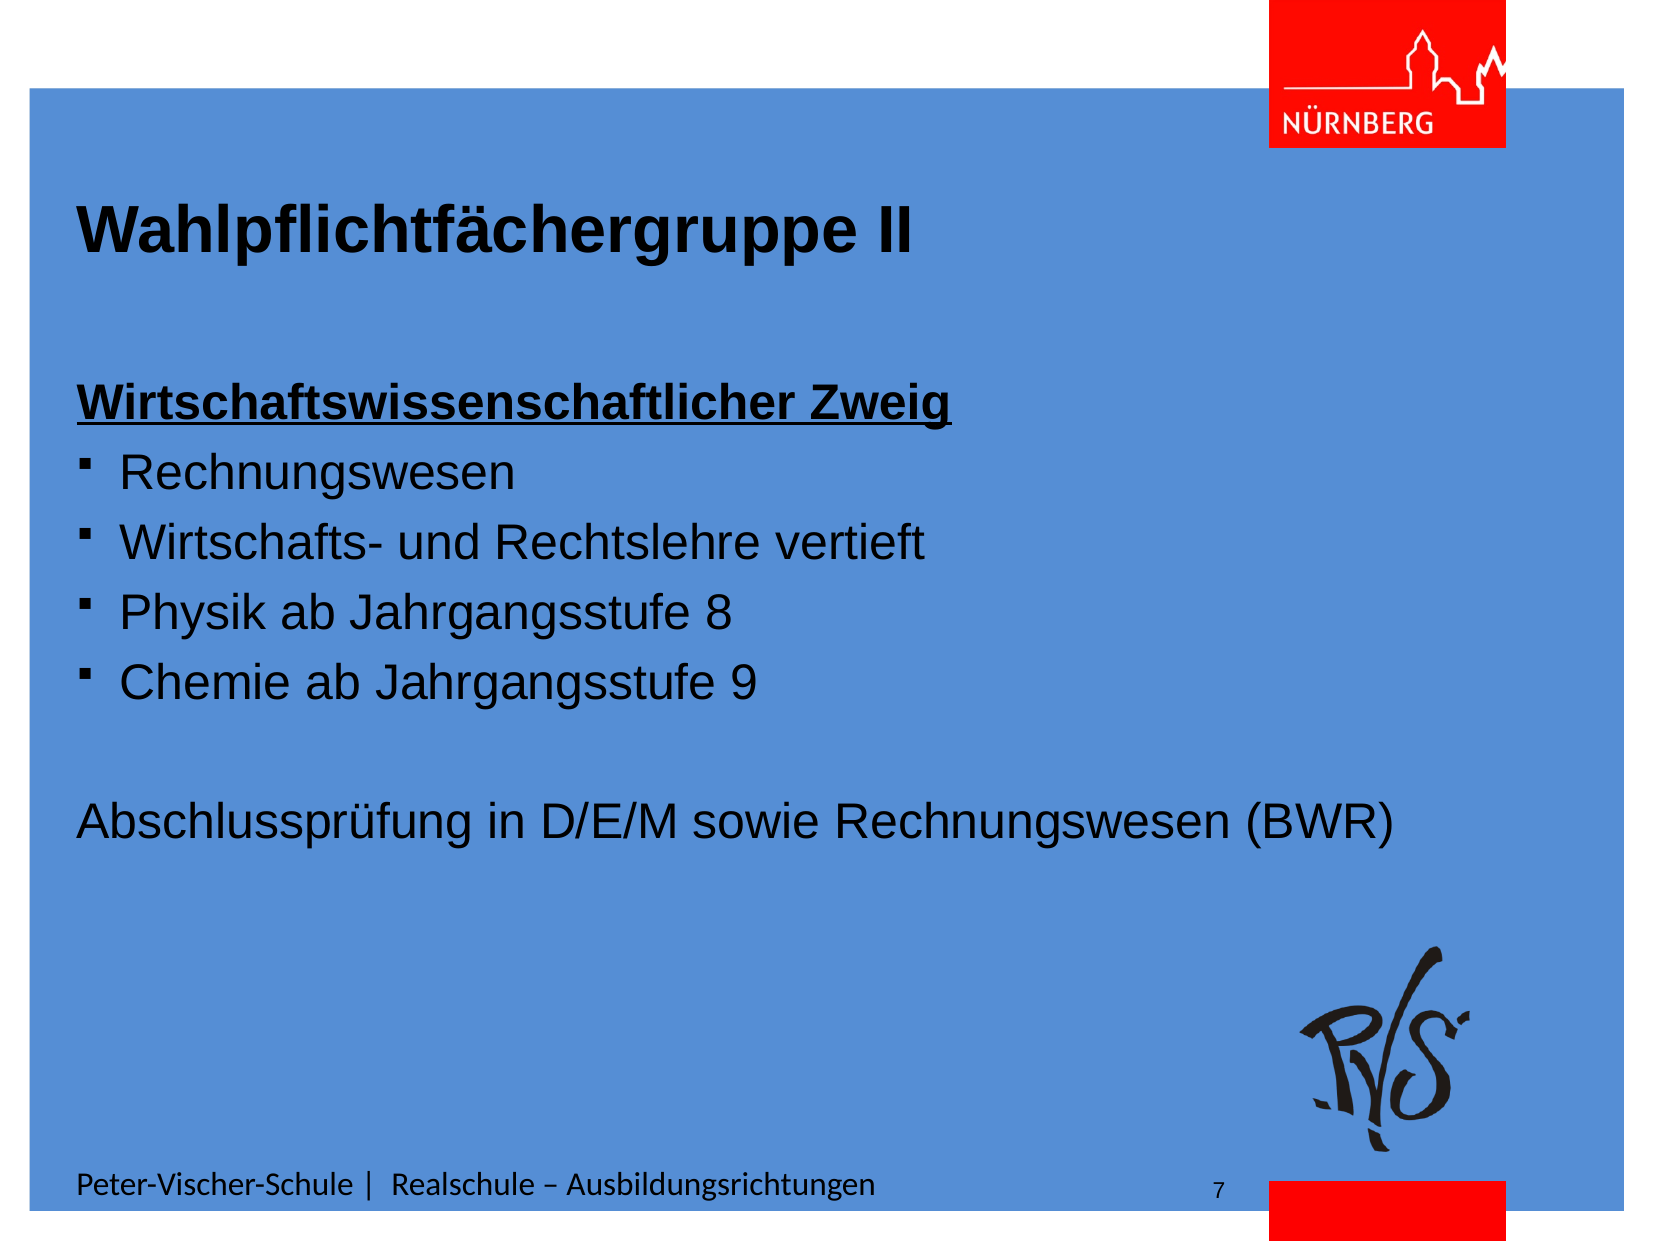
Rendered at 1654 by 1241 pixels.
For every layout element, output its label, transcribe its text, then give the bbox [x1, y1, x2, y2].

picture [1299, 946, 1470, 1152]
picture [1269, 0, 1506, 148]
footer Peter-Vischer-Schule | Realschule – Ausbildungsrichtungen [58, 1151, 1151, 1211]
list Wahlpflichtfächergruppe II Wirtschaftswissenschaftlicher Zweig Rechnungswesen Wirtschafts- und Rechtslehre vertieft Physik ab Jahrgangsstufe 8 Chemie ab Jahrgangsstufe 9 Abschlussprüfung in D/E/M sowie Rechnungswesen (BWR) [58, 176, 1595, 1034]
picture [1269, 1181, 1506, 1241]
slide_number 7 [1151, 1151, 1241, 1211]
